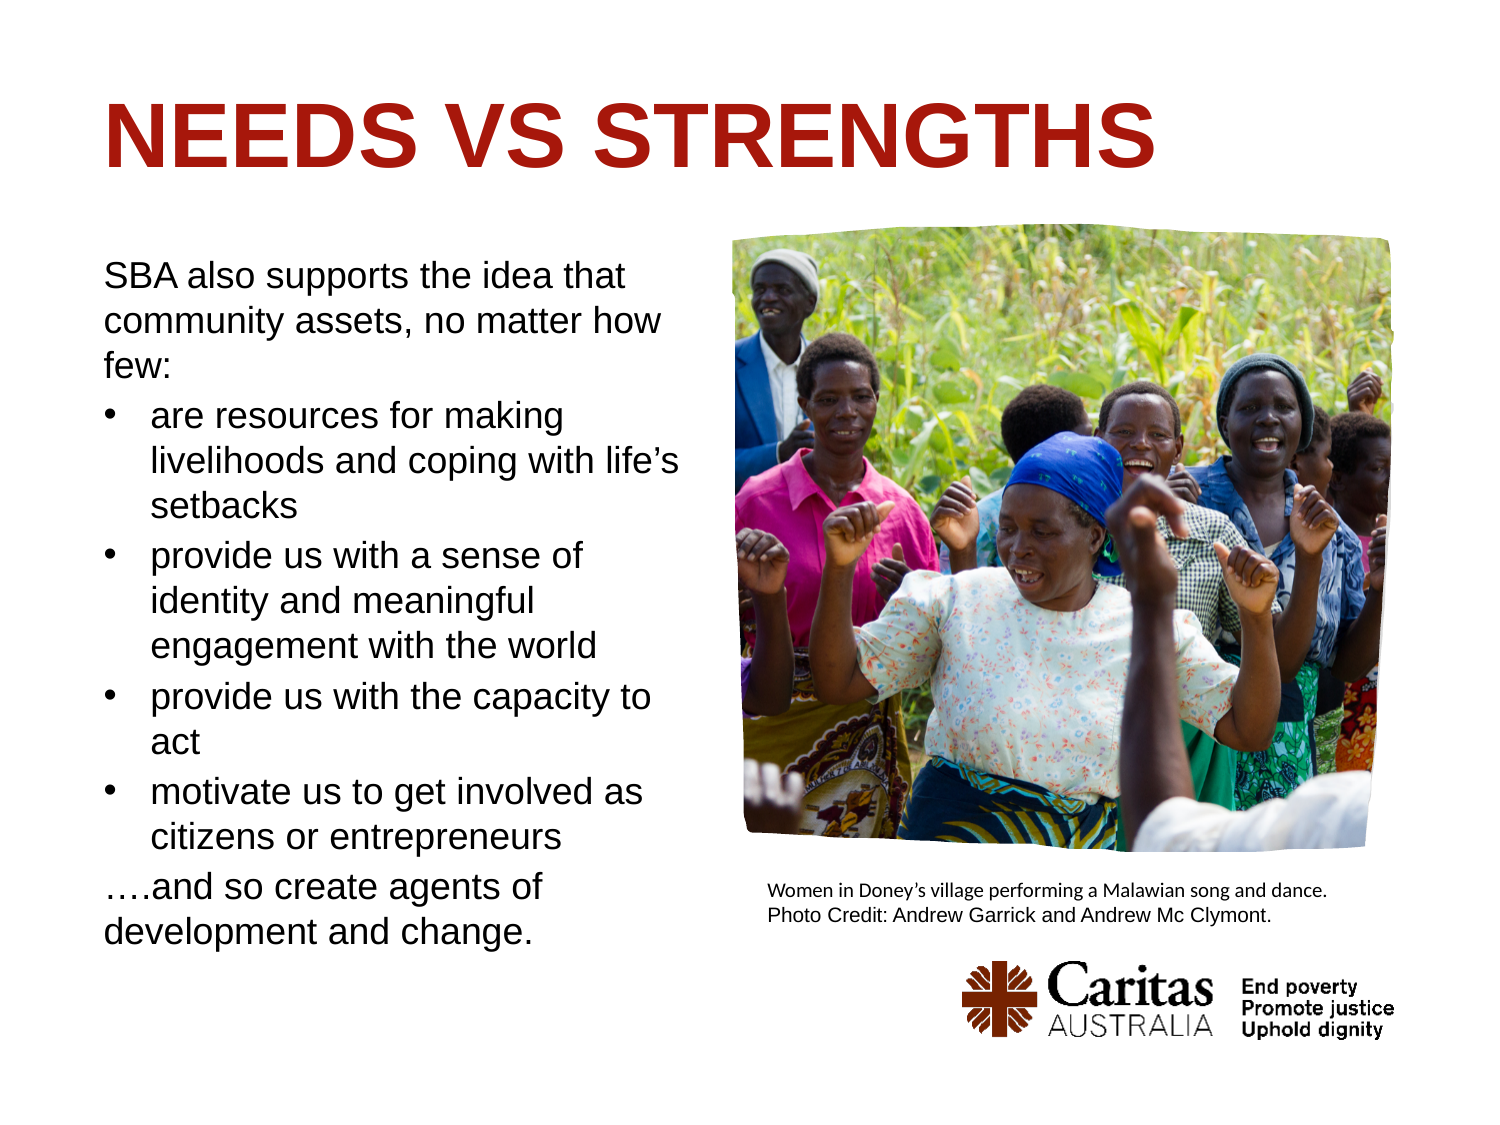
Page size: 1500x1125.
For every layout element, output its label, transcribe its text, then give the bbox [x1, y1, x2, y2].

list Women in Doney’s village performing a Malawian song and dance. Photo Credit: Andrew Garrick and Andrew Mc Clymont. [752, 869, 1394, 947]
picture [962, 961, 1394, 1040]
list SBA also supports the idea that community assets, no matter how few: are resources for making livelihoods and coping with life’s setbacks provide us with a sense of identity and meaningful engagement with the world provide us with the capacity to act motivate us to get involved as citizens or entrepreneurs ….and so create agents of development and change. [88, 243, 715, 927]
text_box [732, 223, 1394, 852]
title NEEDS VS STRENGTHS [88, 67, 1394, 256]
